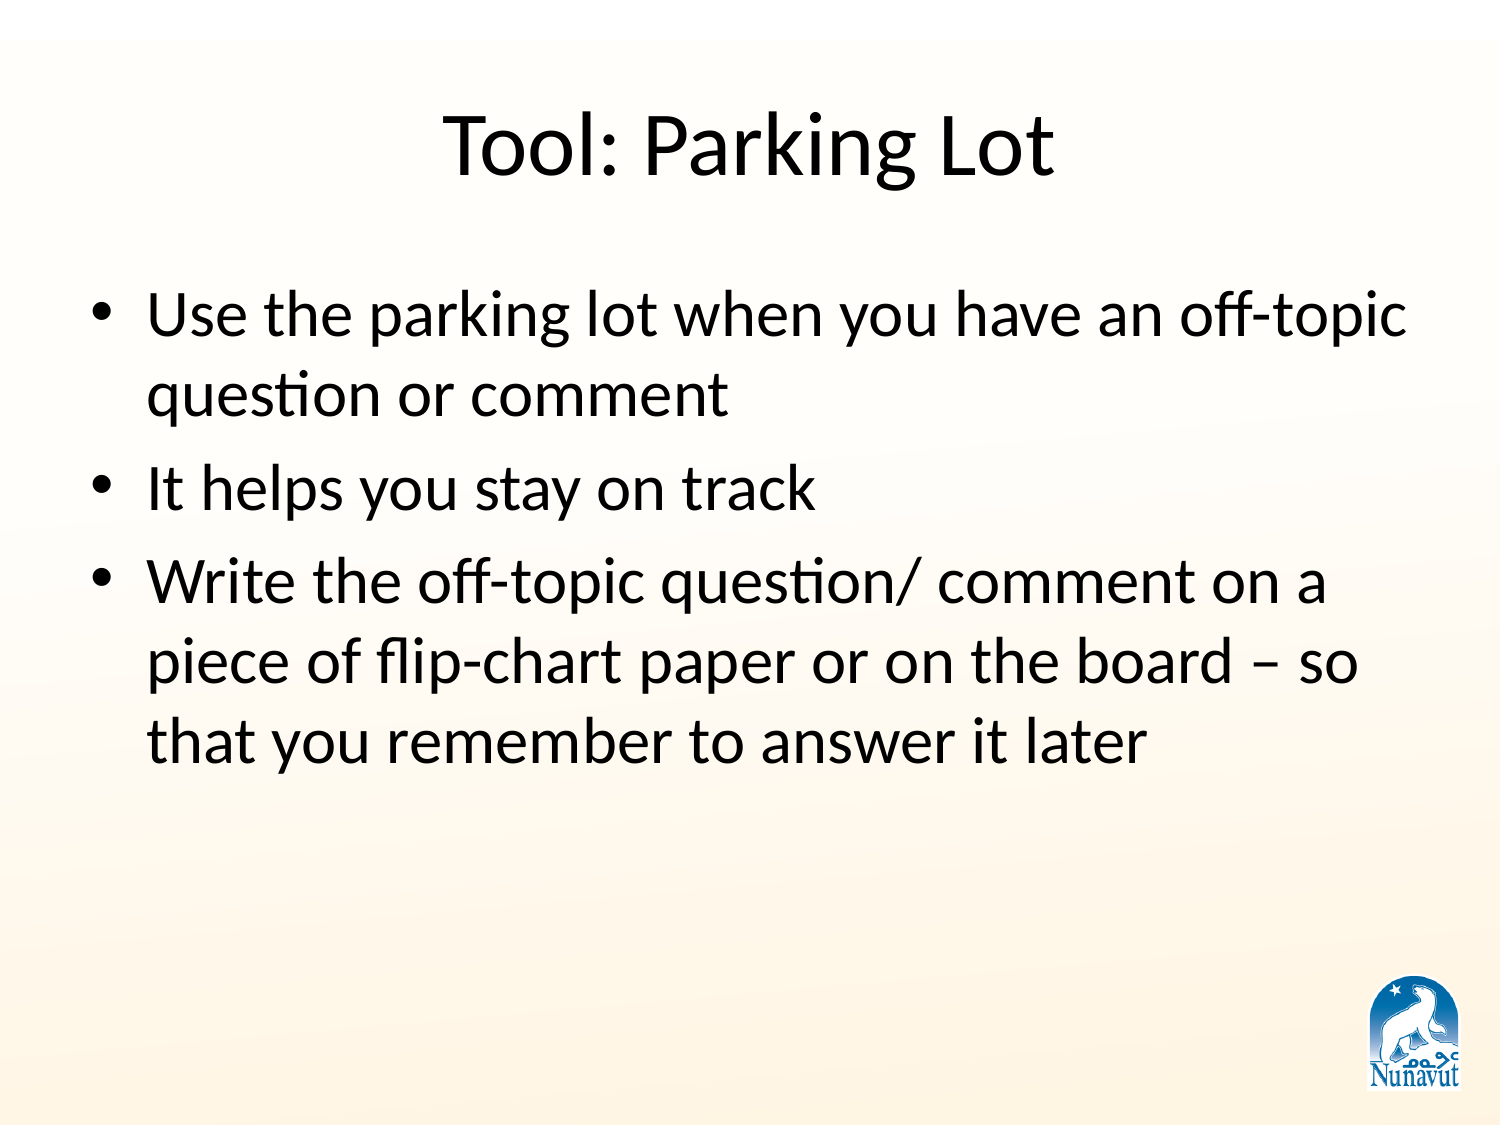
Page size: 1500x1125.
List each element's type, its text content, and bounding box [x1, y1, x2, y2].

title Tool: Parking Lot [75, 45, 1425, 233]
list Use the parking lot when you have an off-topic question or comment It helps you stay on track Write the off-topic question/ comment on a piece of flip-chart paper or on the board – so that you remember to answer it later [75, 262, 1425, 1005]
picture [0, 0, 1500, 1125]
